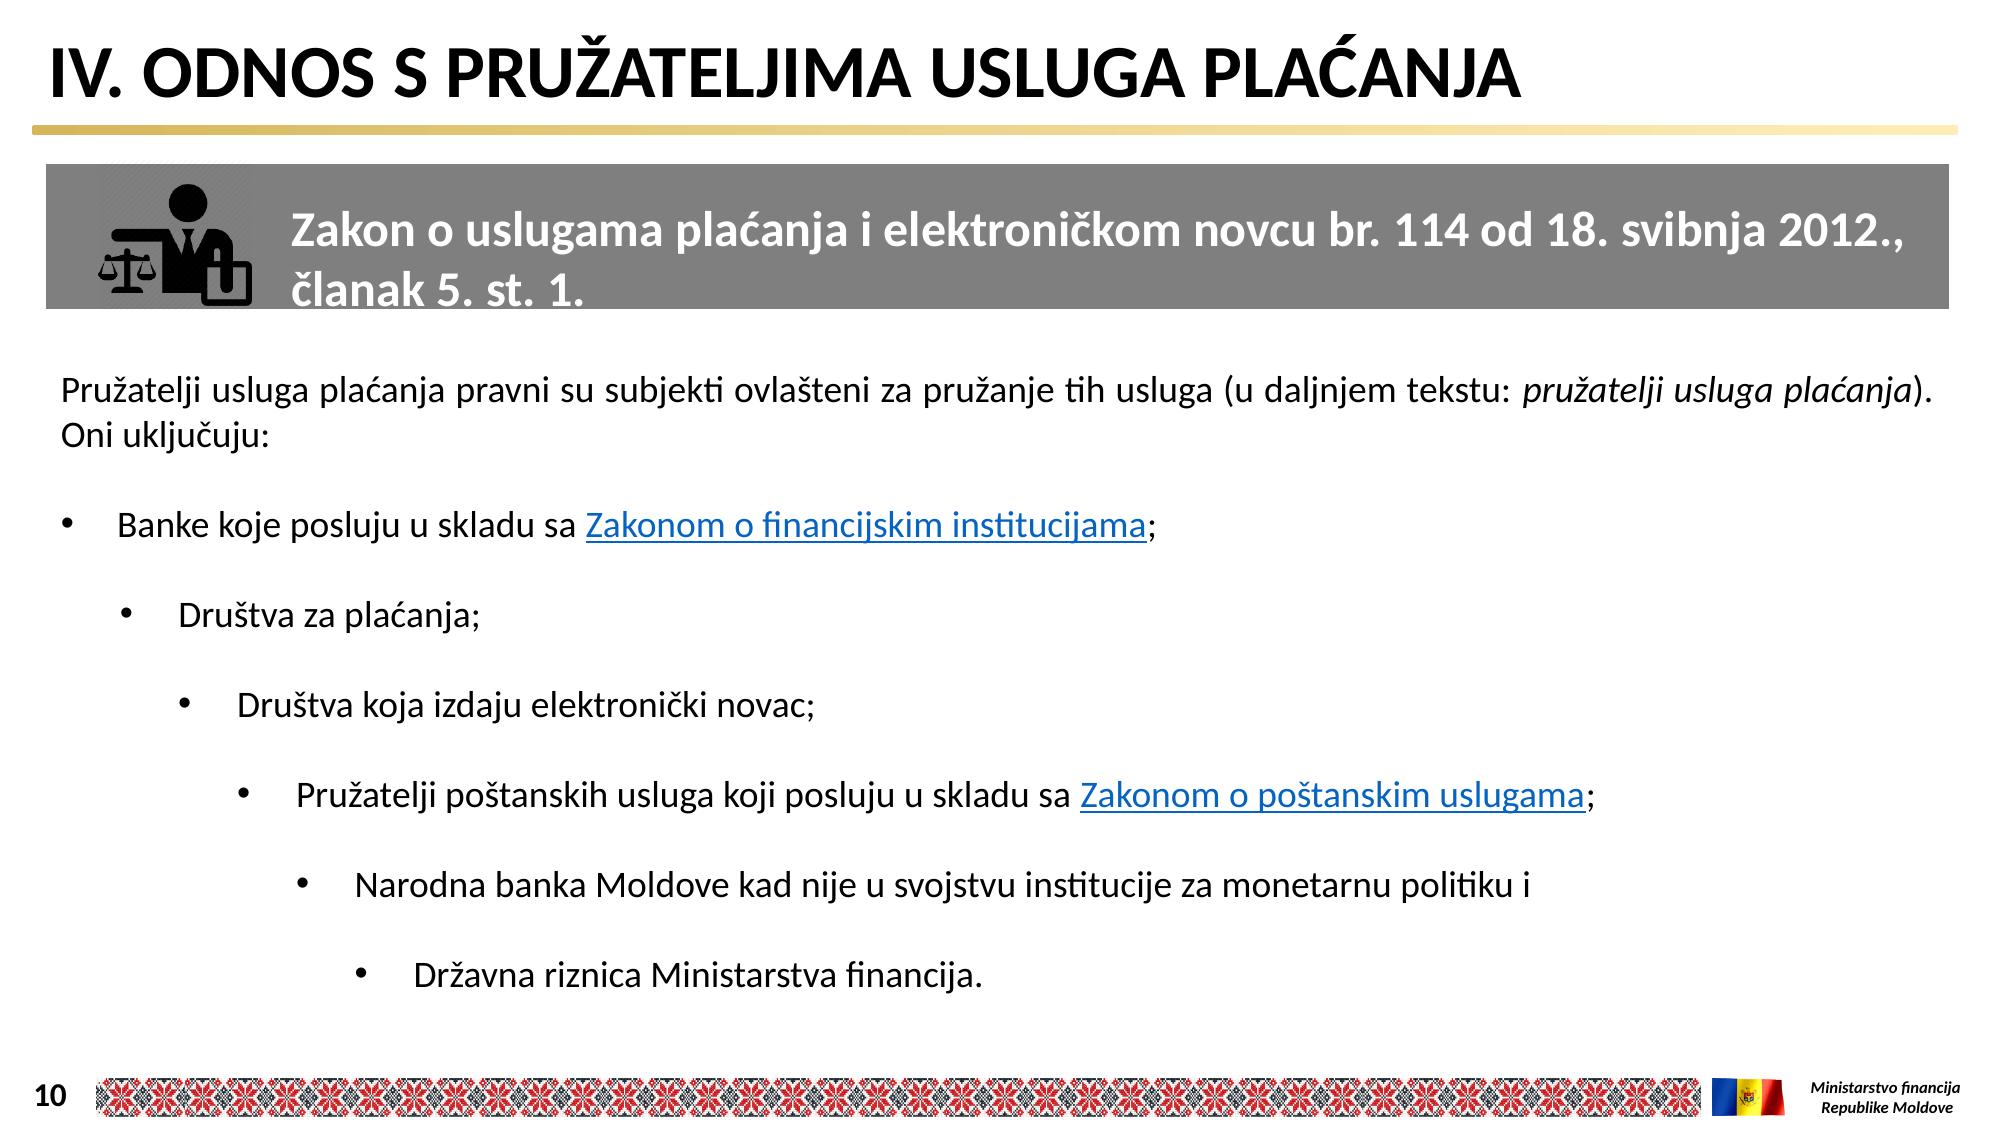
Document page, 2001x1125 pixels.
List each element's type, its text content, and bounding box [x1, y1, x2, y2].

picture [1712, 1078, 1788, 1116]
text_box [46, 158, 1949, 326]
text_box Pružatelji usluga plaćanja pravni su subjekti ovlašteni za pružanje tih usluga (u daljnjem tekstu: pružatelji usluga plaćanja). Oni uključuju: Banke koje posluju u skladu sa Zakonom o financijskim institucijama; Društva za plaćanja; Društva koja izdaju elektronički novac; Pružatelji poštanskih usluga koji posluju u skladu sa Zakonom o poštanskim uslugama; Narodna banka Moldove kad nije u svojstvu institucije za monetarnu politiku i Državna riznica Ministarstva financija. [46, 352, 1949, 1053]
text_box [1018, 1053, 1230, 1112]
text_box IV. Odnos s pružateljima usluga plaćanja [16, 15, 1959, 121]
picture [96, 1078, 1701, 1117]
